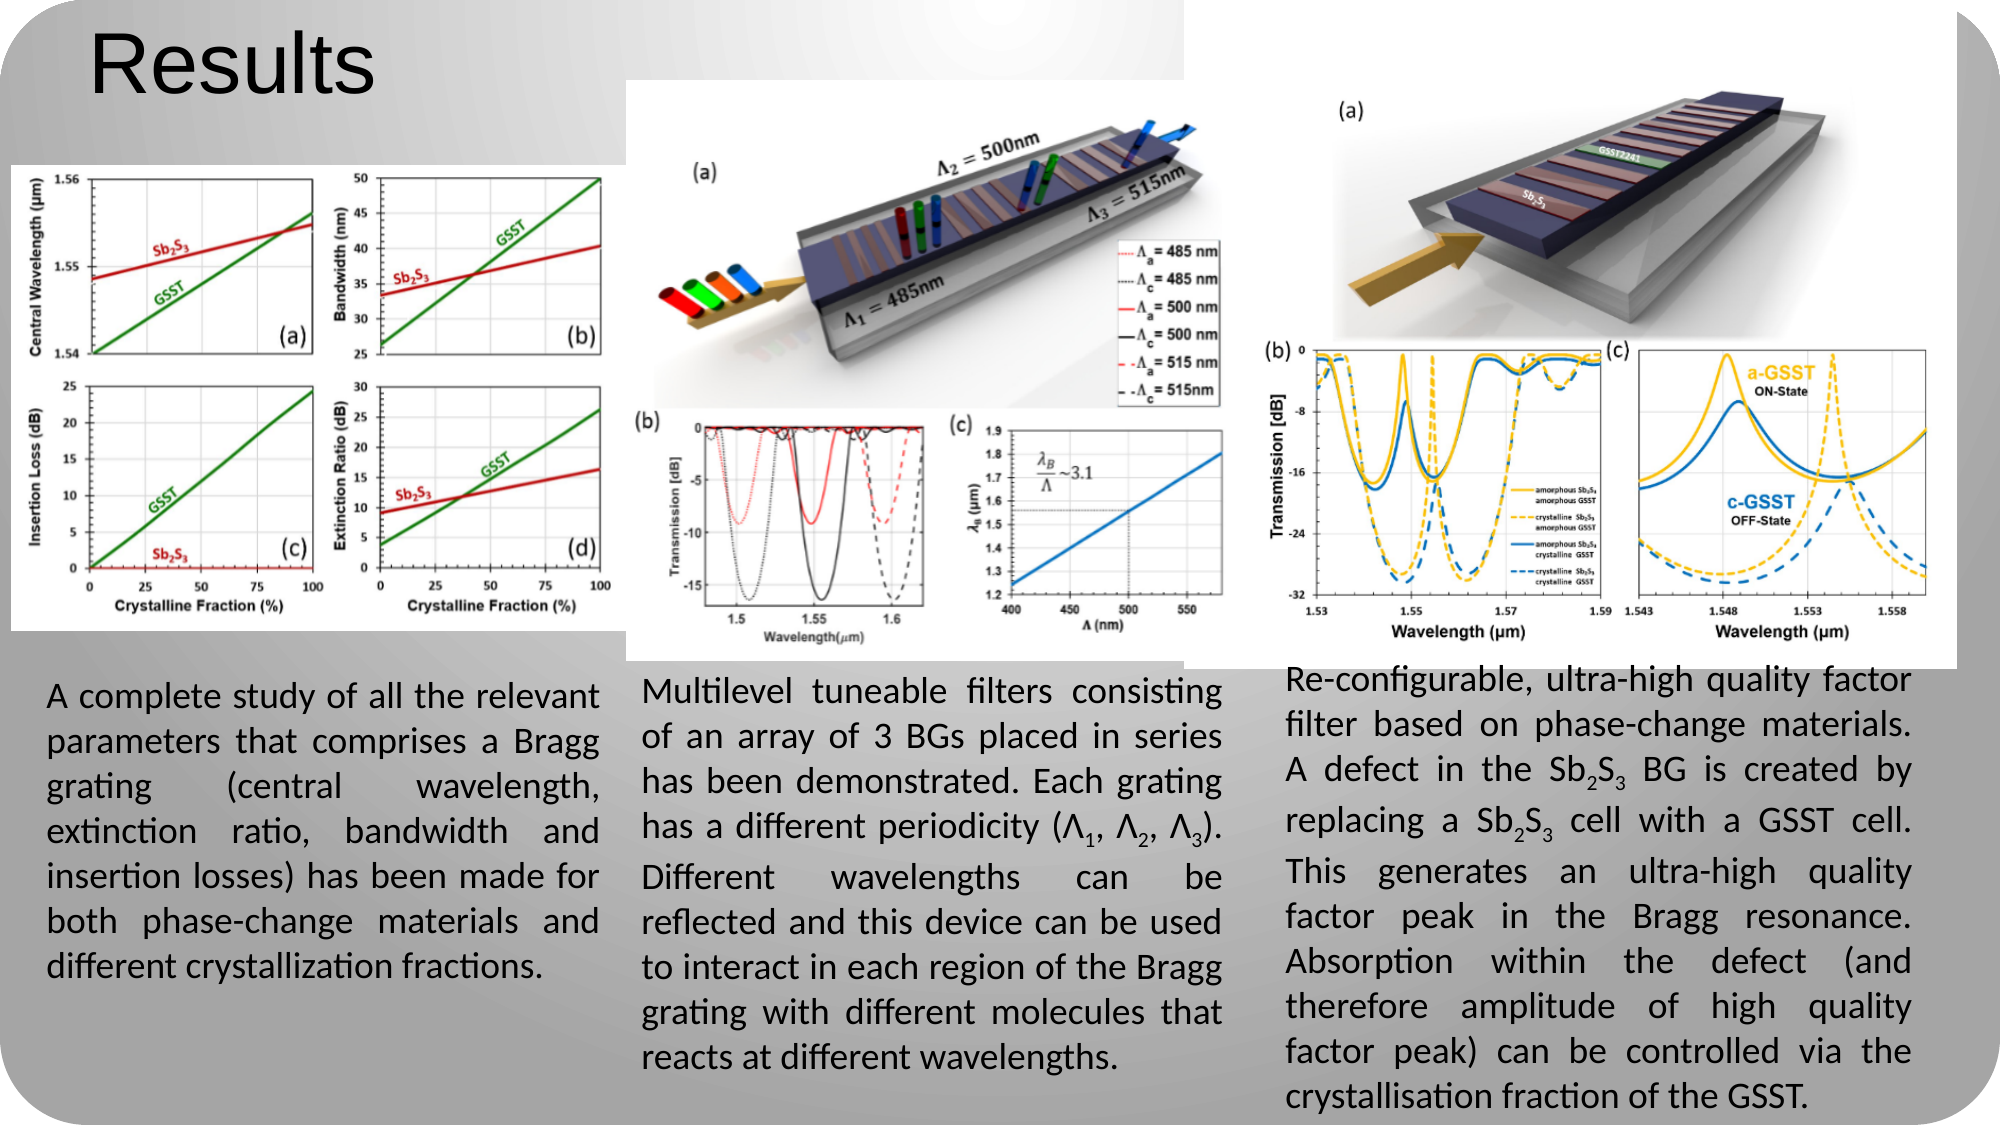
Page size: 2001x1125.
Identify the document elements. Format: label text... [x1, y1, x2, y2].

text_box A complete study of all the relevant parameters that comprises a Bragg grating (central wavelength, extinction ratio, bandwidth and insertion losses) has been made for both phase-change materials and different crystallization fractions. [31, 663, 616, 994]
picture [11, 0, 1957, 669]
text_box [0, 0, 2000, 1125]
text_box Re-configurable, ultra-high quality factor filter based on phase-change materials. A defect in the Sb2S3 BG is created by replacing a Sb2S3 cell with a GSST cell. This generates an ultra-high quality factor peak in the Bragg resonance. Absorption within the defect (and therefore amplitude of high quality factor peak) can be controlled via the crystallisation fraction of the GSST. [1270, 669, 1928, 1124]
text_box Results [73, 0, 446, 119]
text_box Multilevel tuneable filters consisting of an array of 3 BGs placed in series has been demonstrated. Each grating has a different periodicity (Λ1, Λ2, Λ3). Different wavelengths can be reflected and this device can be used to interact in each region of the Bragg grating with different molecules that reacts at different wavelengths. [626, 661, 1238, 1085]
